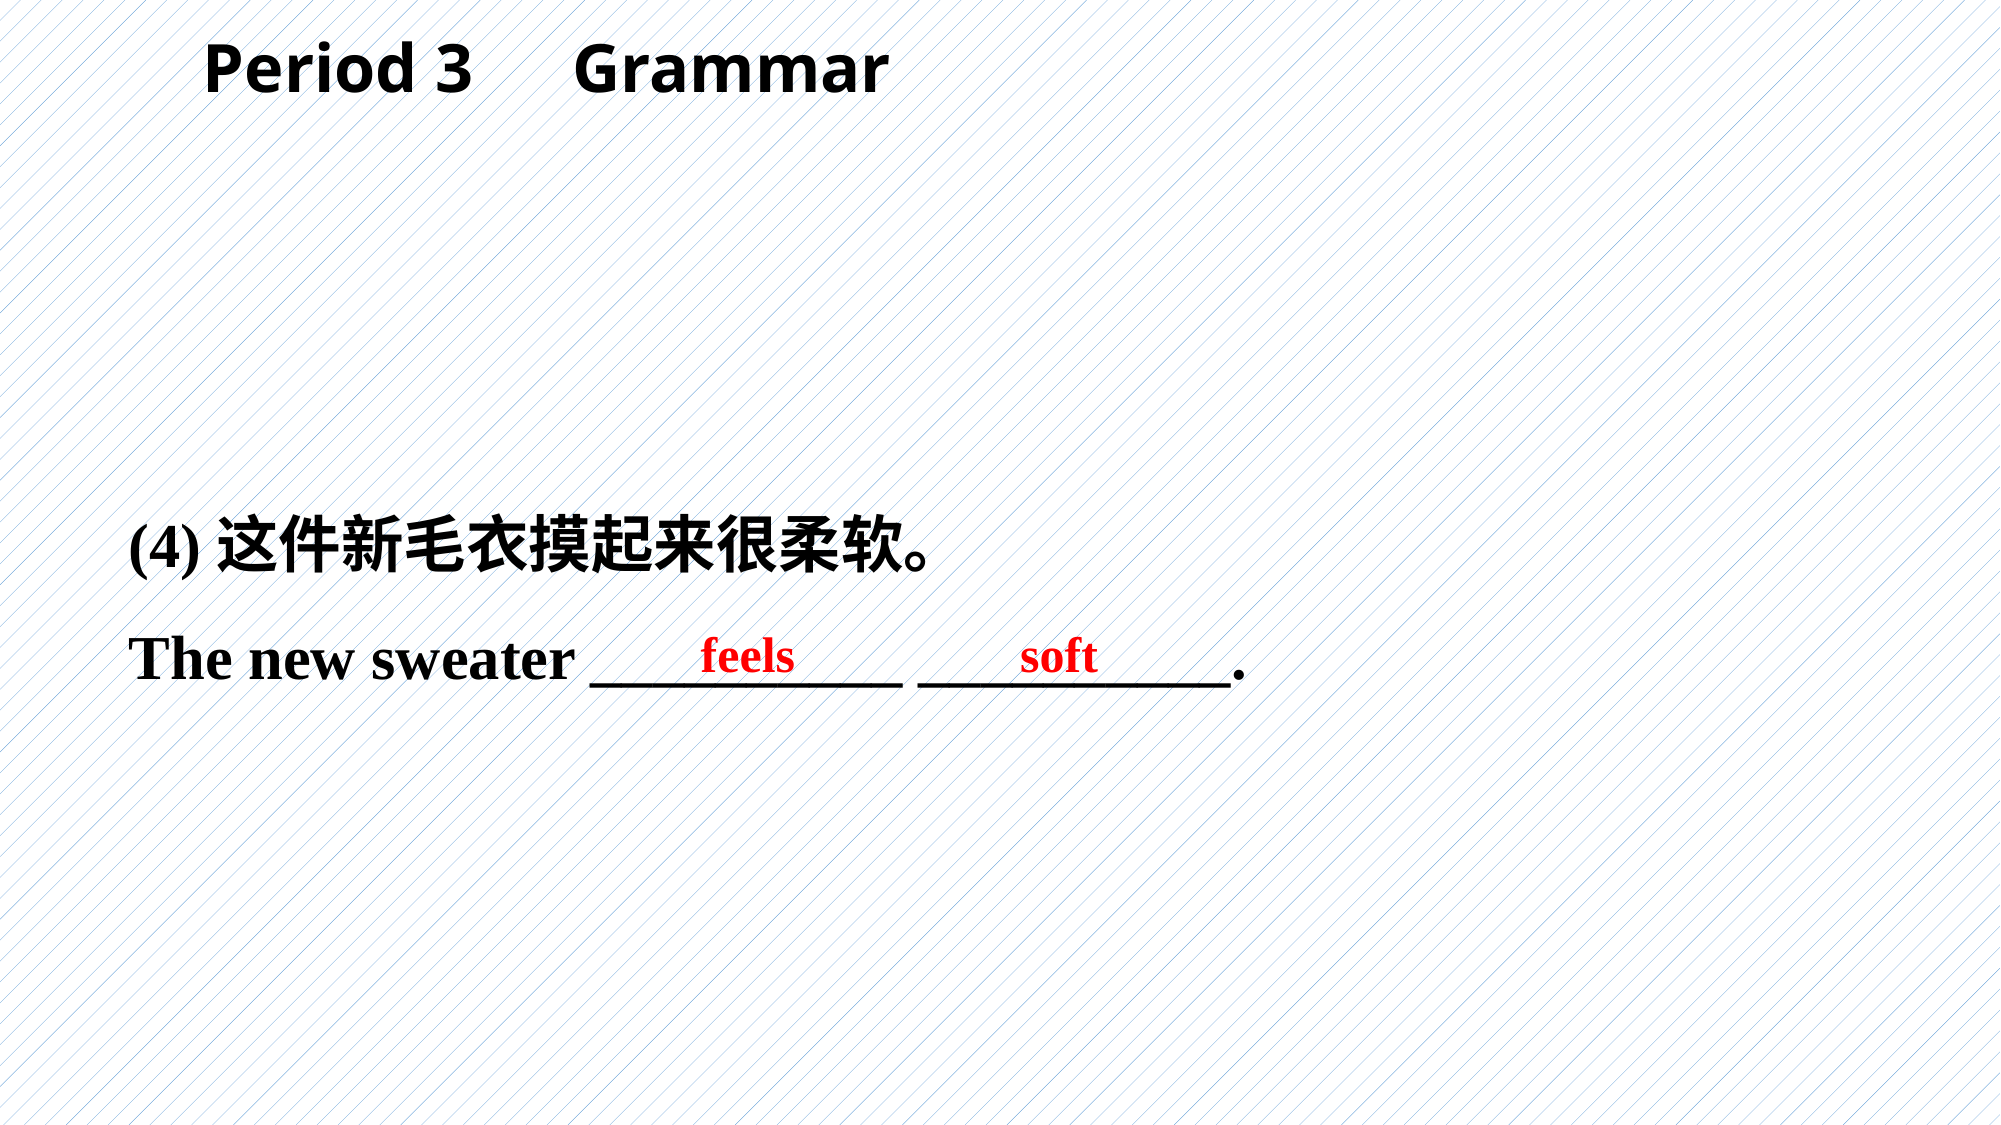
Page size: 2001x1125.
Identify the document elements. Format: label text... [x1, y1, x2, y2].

text_box feels soft [685, 615, 1208, 690]
text_box Period 3 Grammar [187, 18, 906, 114]
text_box (4)这件新毛衣摸起来很柔软。 The new sweater __________ __________. [113, 459, 1924, 700]
